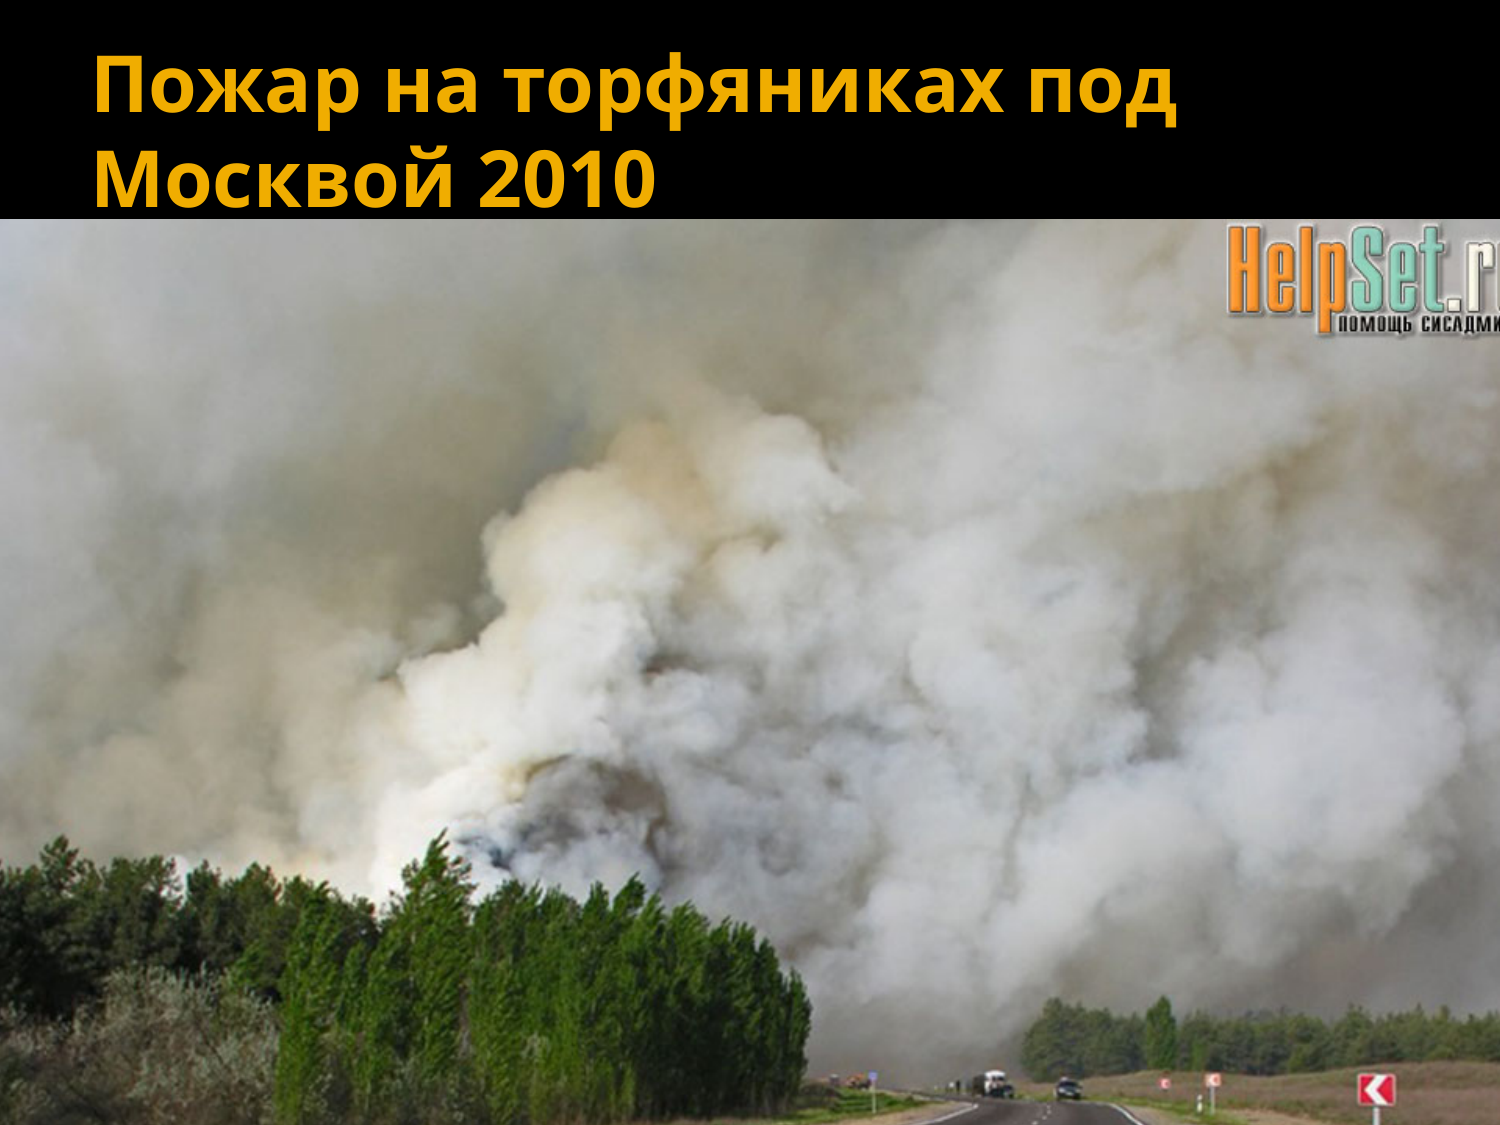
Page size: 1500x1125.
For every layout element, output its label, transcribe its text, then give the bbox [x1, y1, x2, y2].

title Пожар на торфяниках под Москвой 2010 [75, 25, 1425, 219]
picture [0, 219, 1500, 1125]
